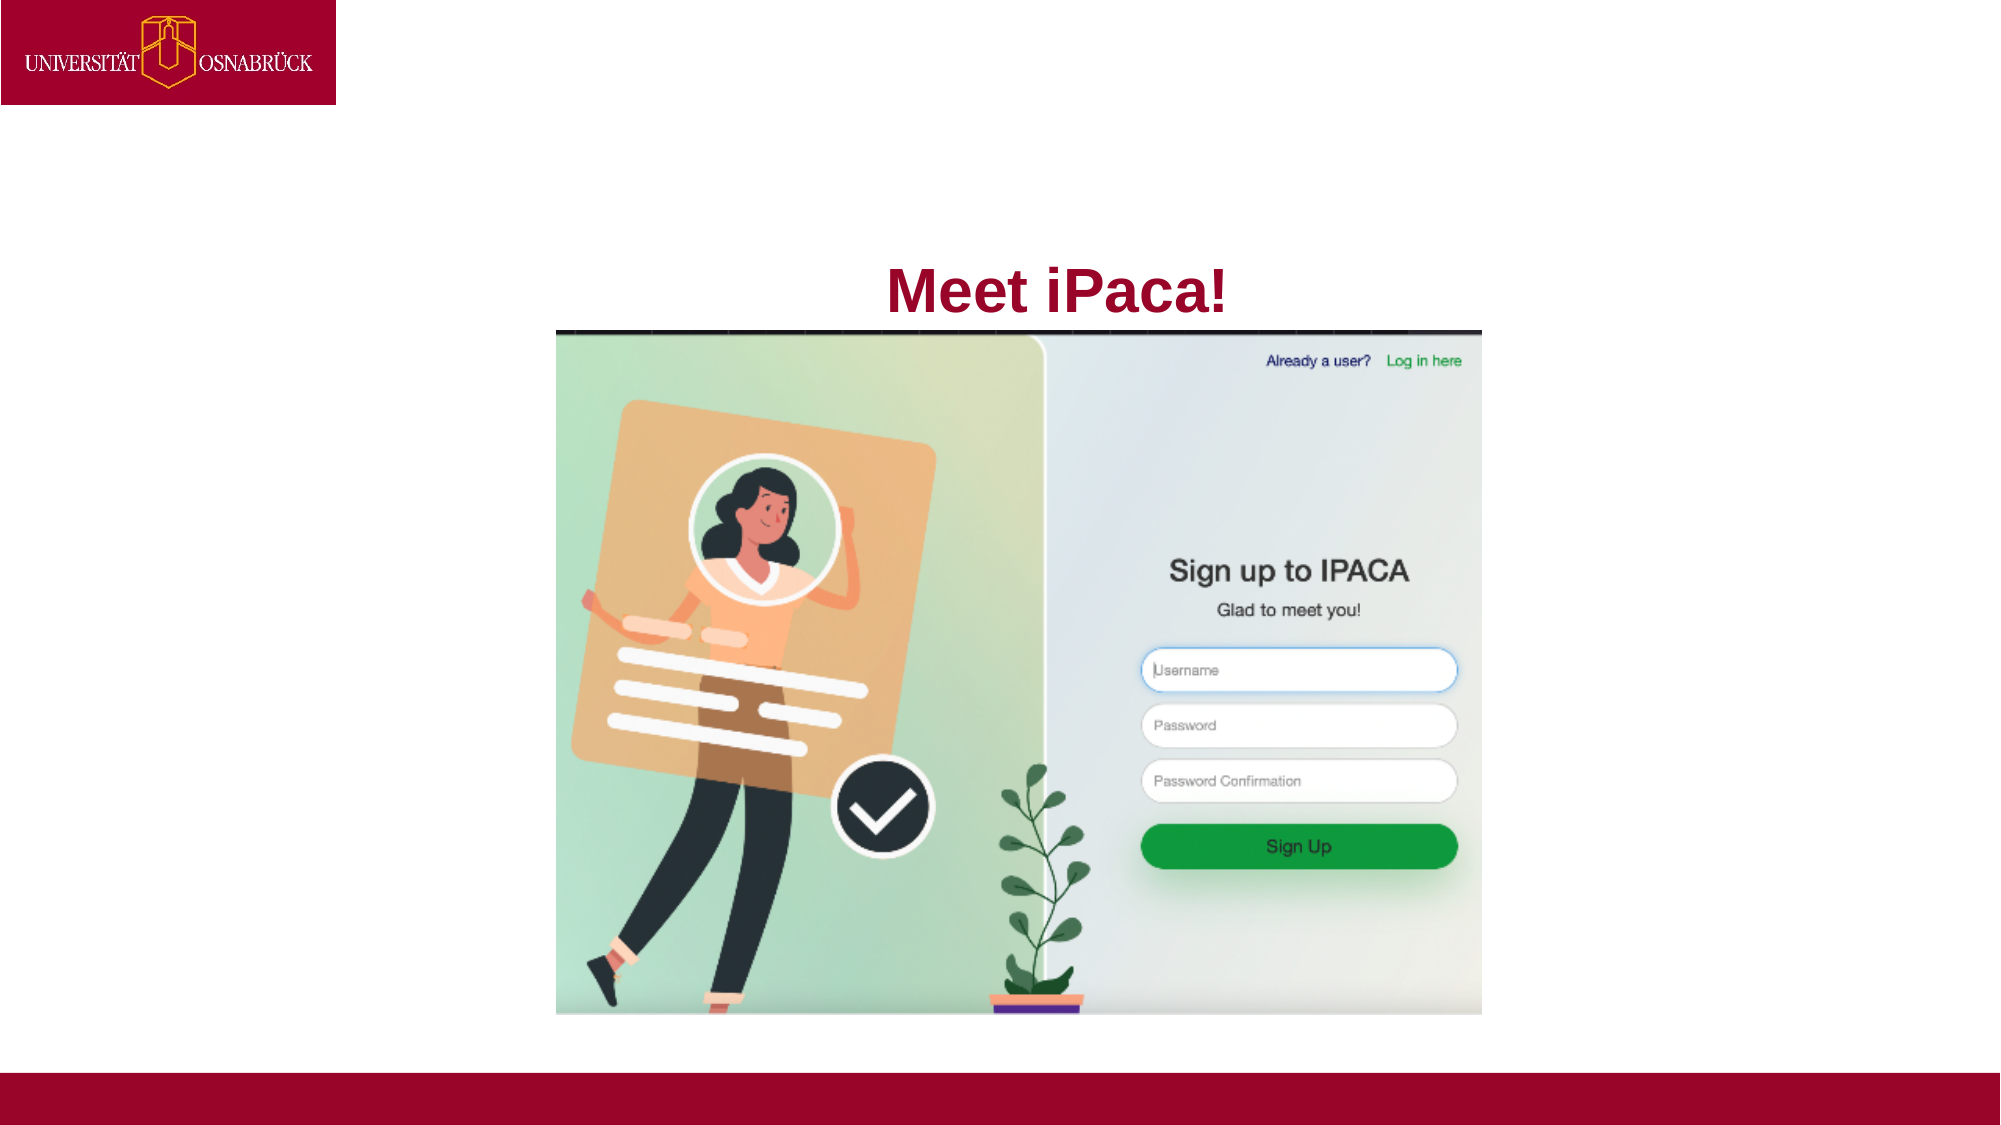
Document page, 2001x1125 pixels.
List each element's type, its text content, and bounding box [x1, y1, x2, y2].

picture [1, 0, 336, 105]
picture [556, 330, 1482, 1015]
title Meet iPaca! [216, 249, 1901, 376]
